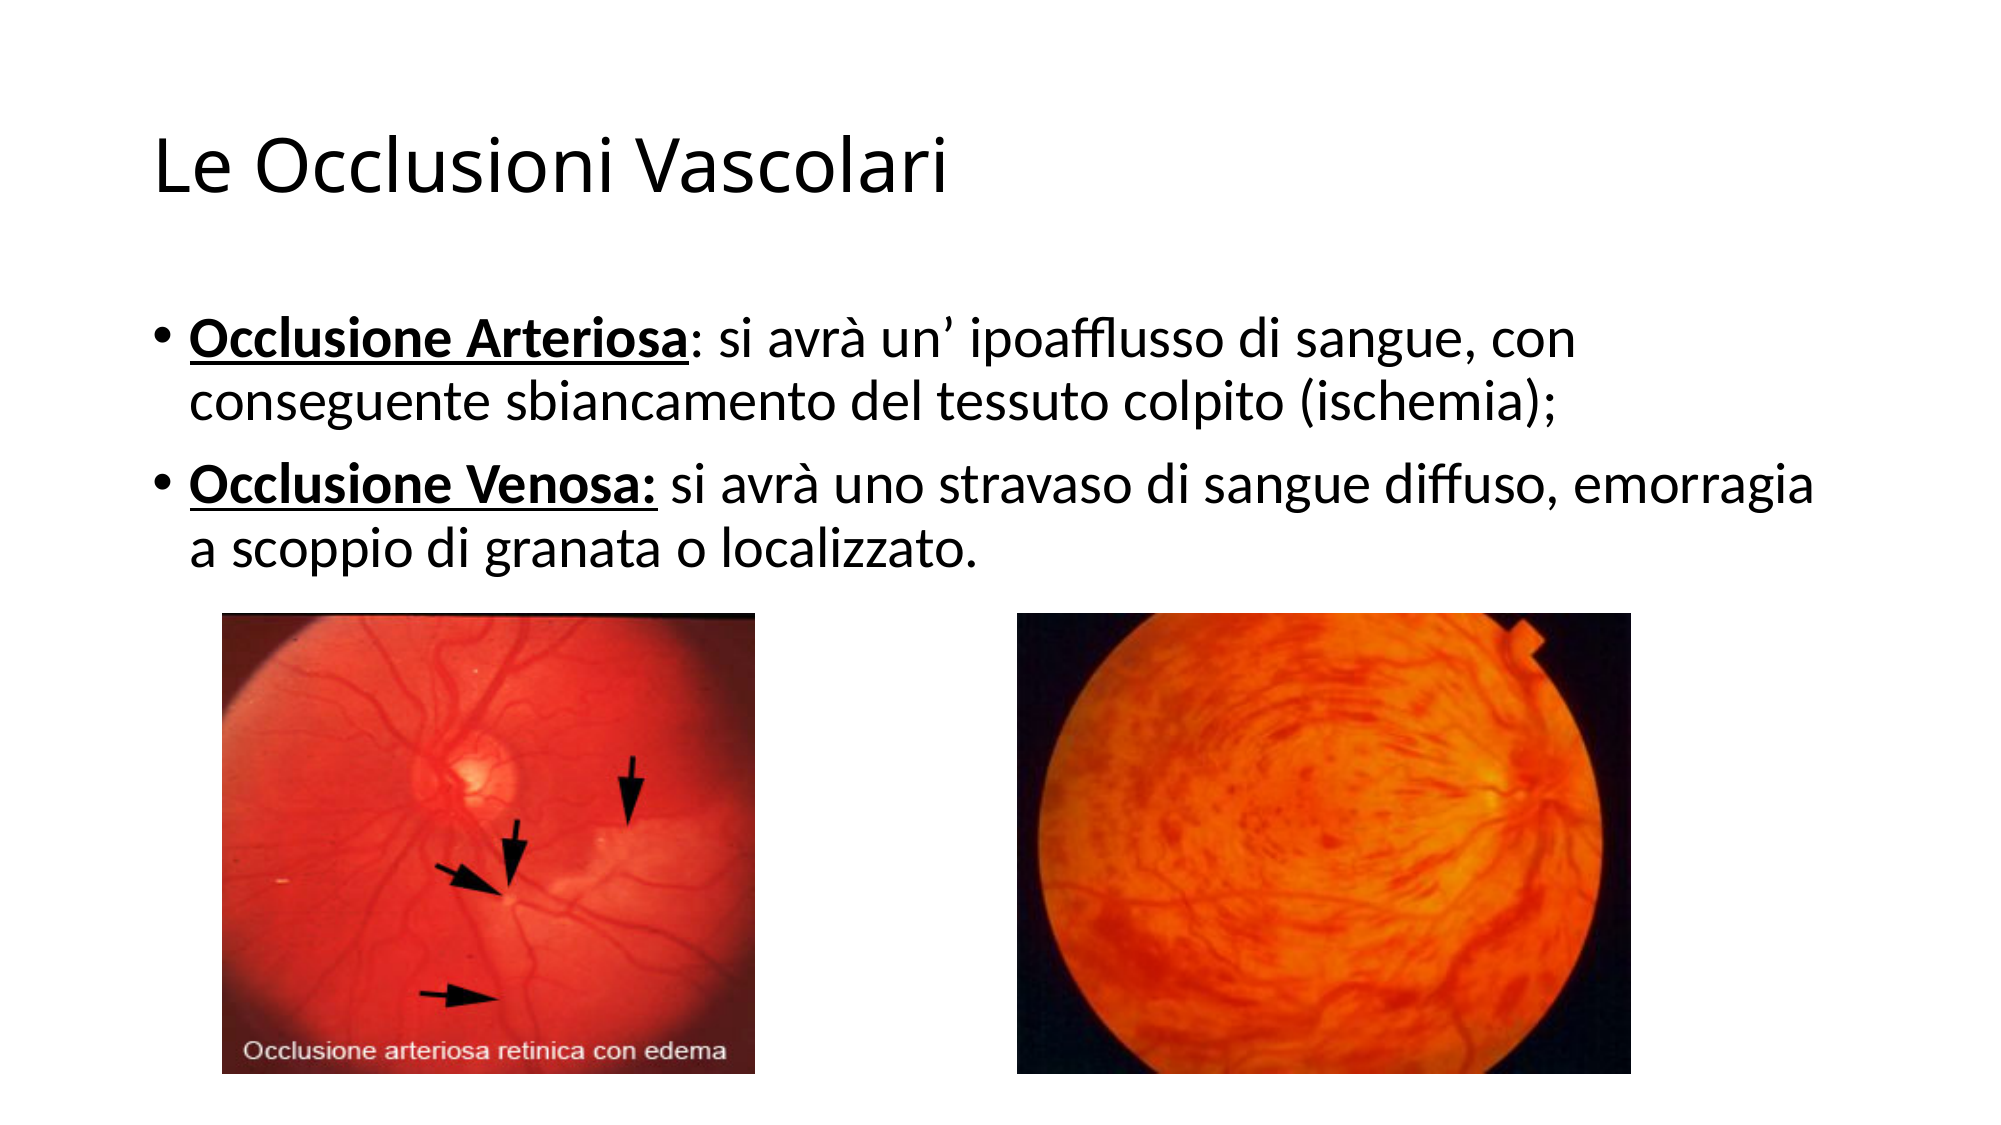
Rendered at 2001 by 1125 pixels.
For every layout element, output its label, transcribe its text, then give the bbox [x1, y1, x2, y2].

title Le Occlusioni Vascolari [137, 59, 1863, 278]
picture [1017, 613, 1631, 1074]
picture [222, 613, 755, 1074]
list Occlusione Arteriosa: si avrà un’ ipoafflusso di sangue, con conseguente sbiancamento del tessuto colpito (ischemia); Occlusione Venosa: si avrà uno stravaso di sangue diffuso, emorragia a scoppio di granata o localizzato. [137, 299, 1863, 1014]
